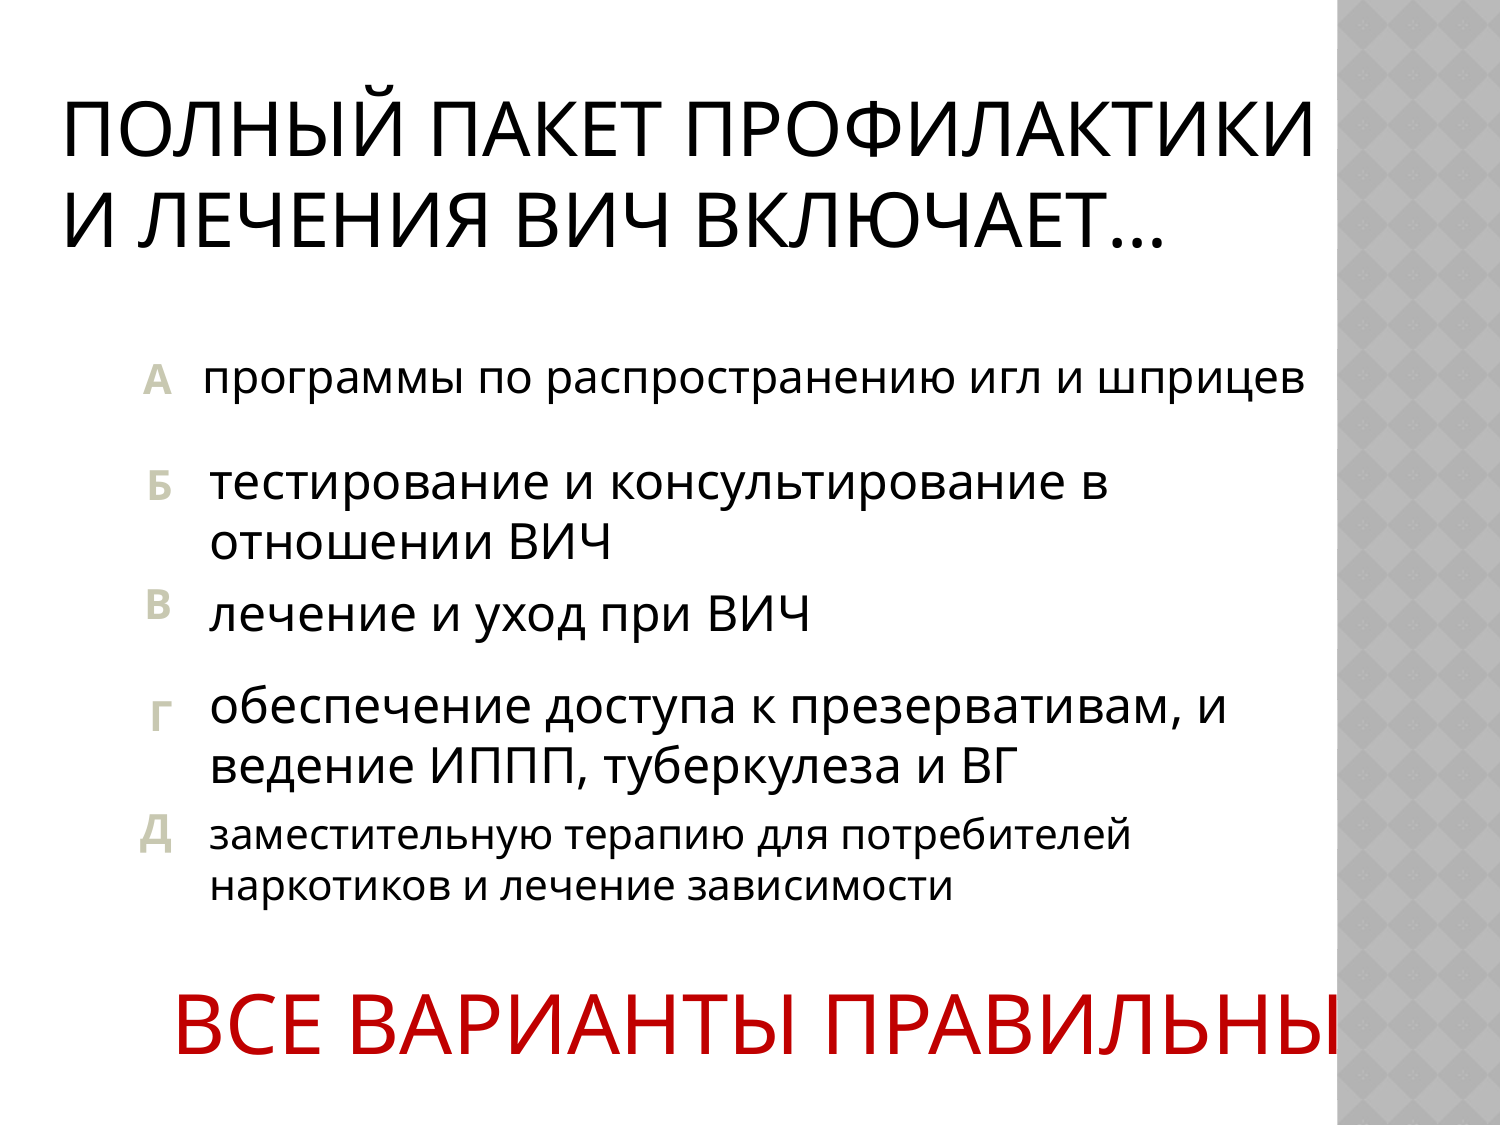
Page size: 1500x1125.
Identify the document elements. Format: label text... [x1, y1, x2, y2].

title Полный пакет профилактики и лечения ВИЧ включает… [53, 54, 1375, 263]
text_box ВСЕ ВАРИАНТЫ ПРАВИЛЬНЫ [156, 964, 1361, 1079]
list программы по распространению игл и шприцев [187, 337, 1350, 413]
list тестирование и консультирование в отношении ВИЧ [194, 456, 1358, 563]
list заместительную терапию для потребителей наркотиков и лечение зависимости [194, 798, 1358, 917]
list обеспечение доступа к презервативам, и ведение ИППП, туберкулеза и ВГ [194, 668, 1340, 798]
list лечение и уход при ВИЧ [194, 574, 1358, 650]
